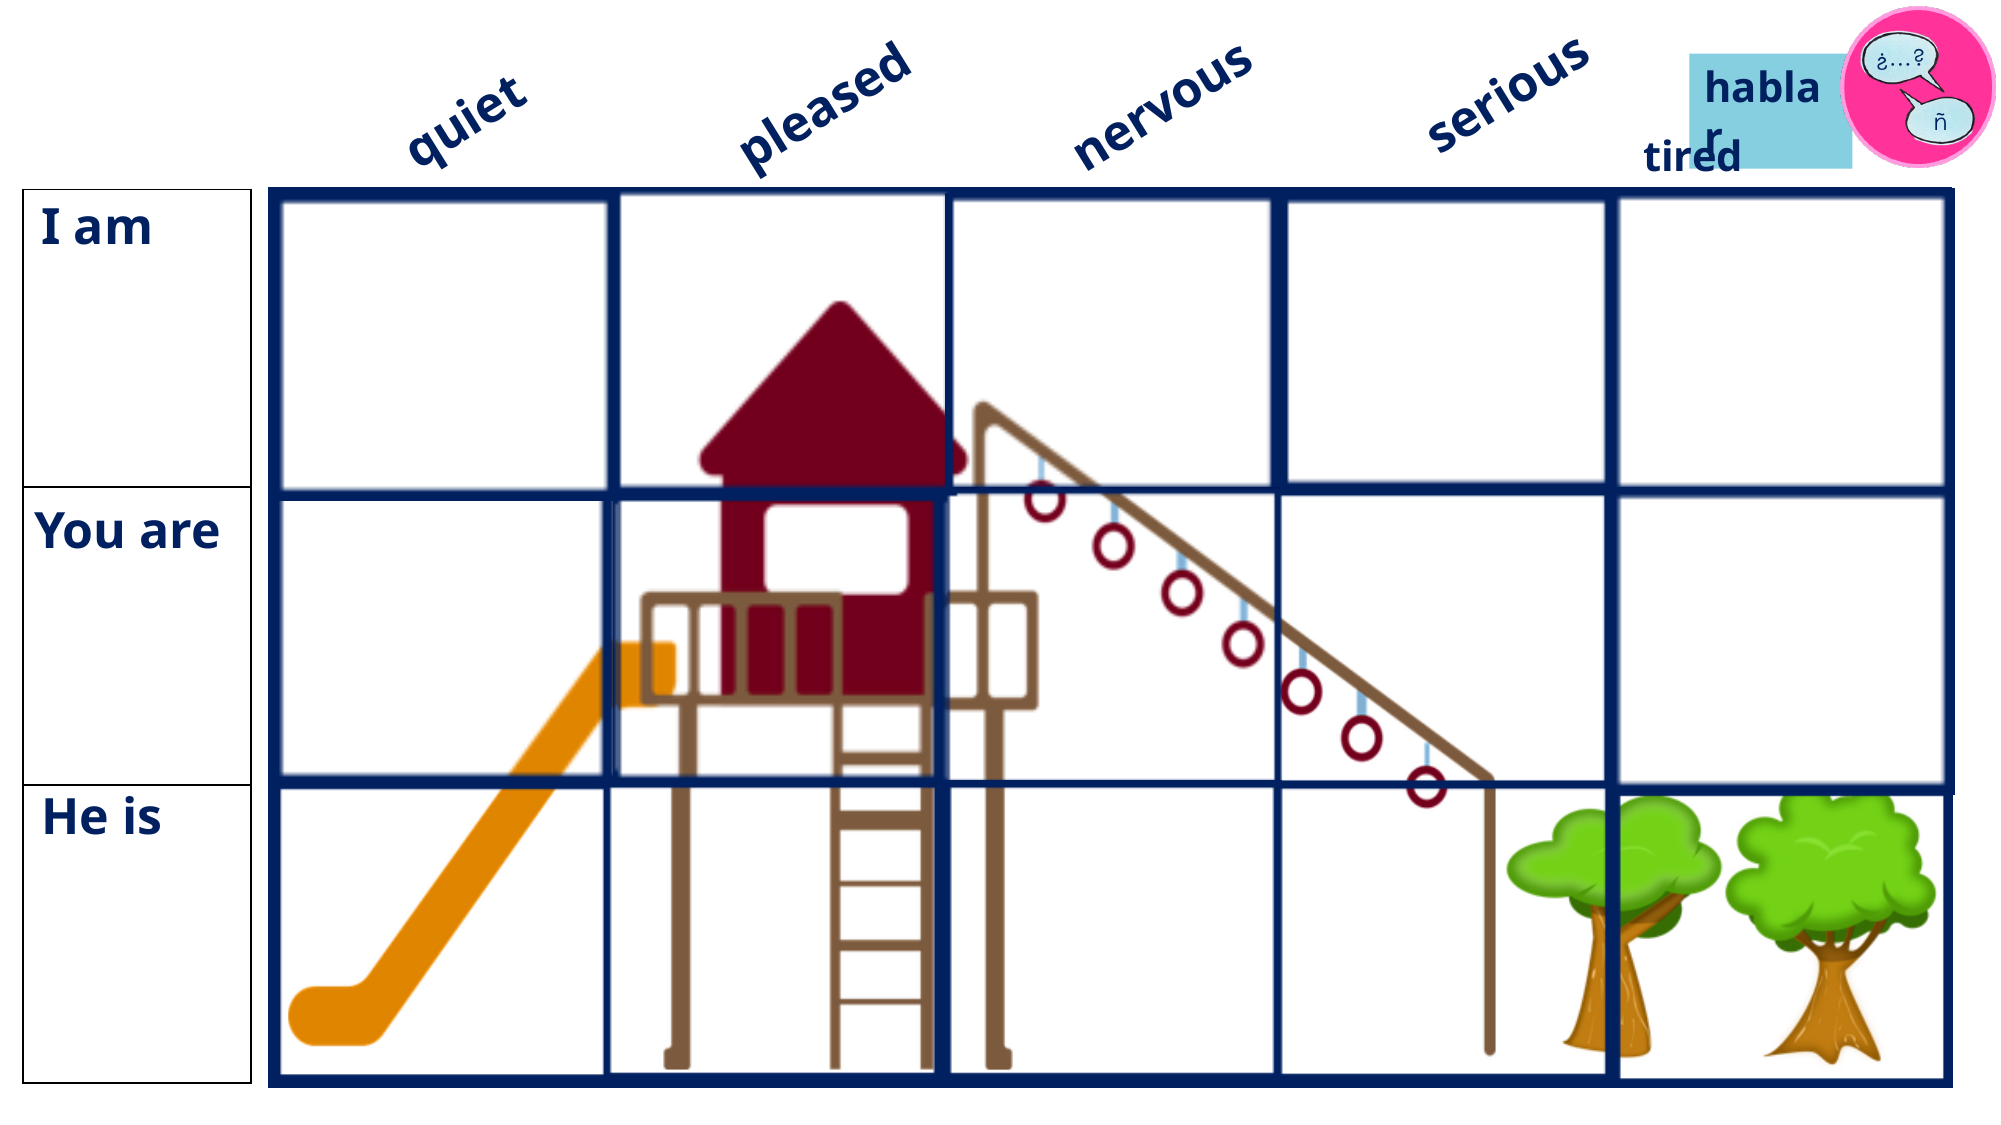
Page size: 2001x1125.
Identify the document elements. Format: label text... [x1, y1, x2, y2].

text_box You are [19, 491, 237, 566]
picture [271, 186, 1956, 1088]
table_cell [24, 786, 250, 1082]
text_box tired [1628, 122, 1798, 186]
text_box hablar [1689, 53, 1834, 169]
text_box quiet [375, 0, 726, 191]
picture [1839, 4, 1996, 169]
text_box pleased [708, 5, 951, 185]
text_box serious [1397, 0, 1636, 179]
text_box I am [26, 187, 168, 262]
text_box nervous [1042, 0, 1297, 191]
table_cell [24, 488, 250, 784]
table_header [24, 190, 250, 486]
text_box He is [26, 777, 177, 853]
